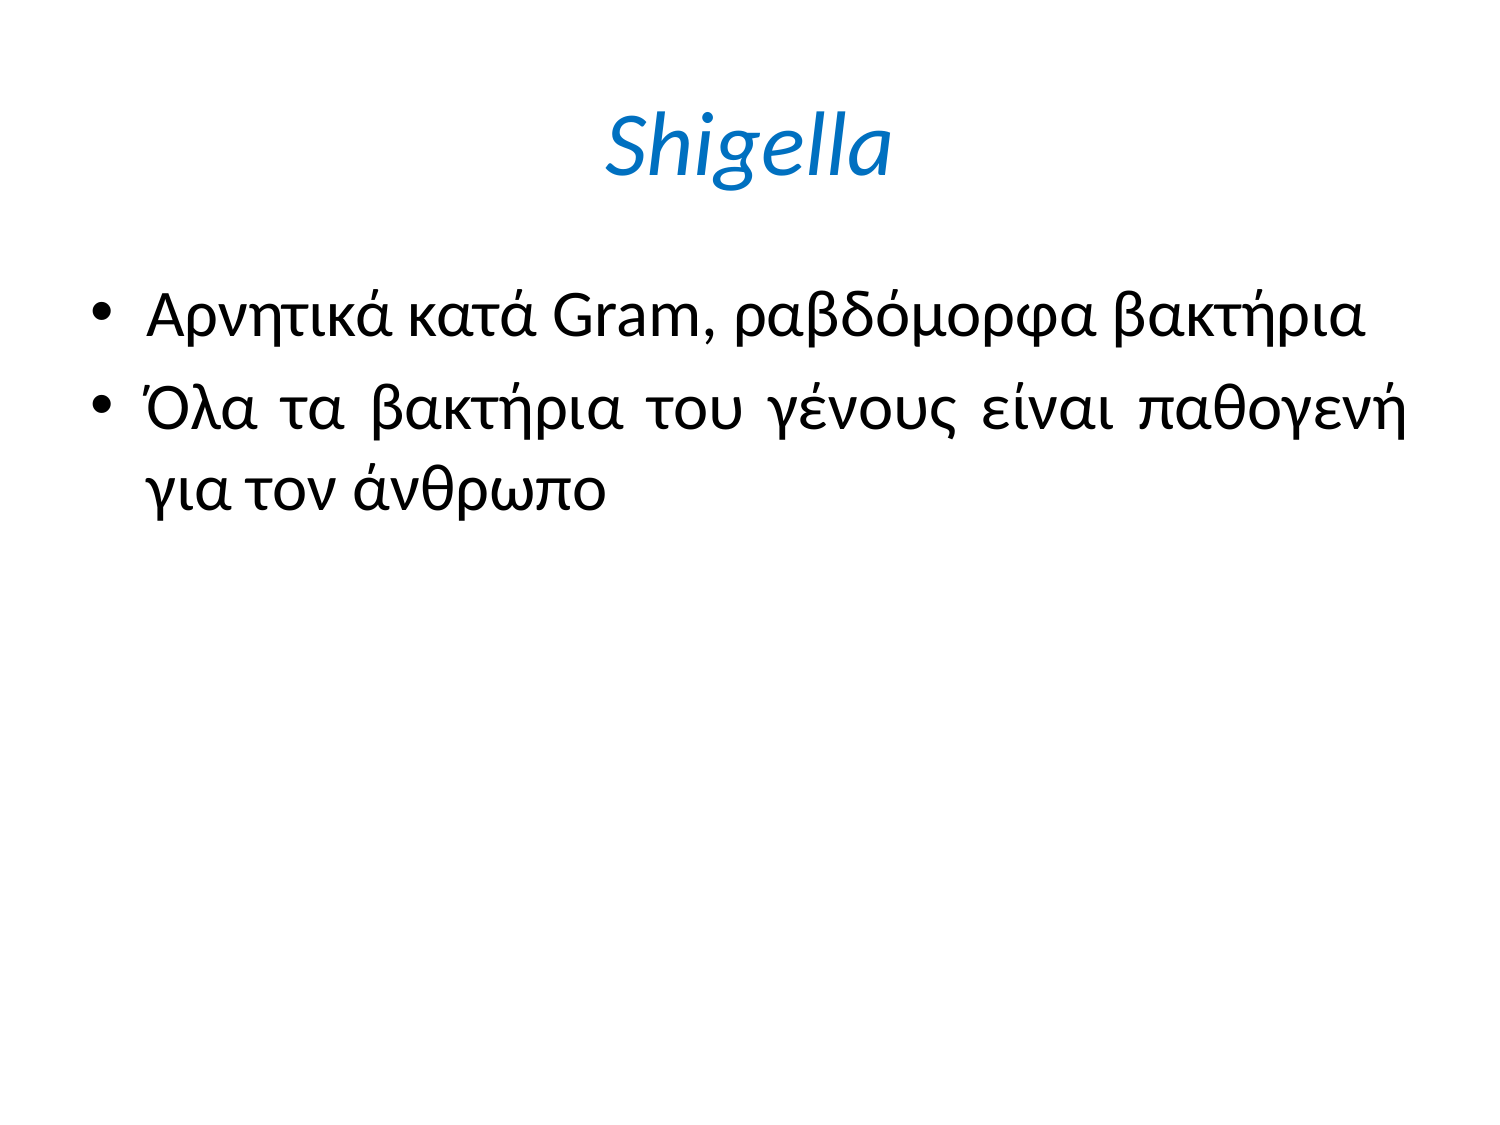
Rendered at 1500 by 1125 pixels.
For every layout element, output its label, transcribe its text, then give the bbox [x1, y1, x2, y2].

title Shigella [75, 45, 1425, 233]
list Αρνητικά κατά Gram, ραβδόμορφα βακτήρια Όλα τα βακτήρια του γένους είναι παθογενή για τον άνθρωπο [75, 262, 1425, 1005]
